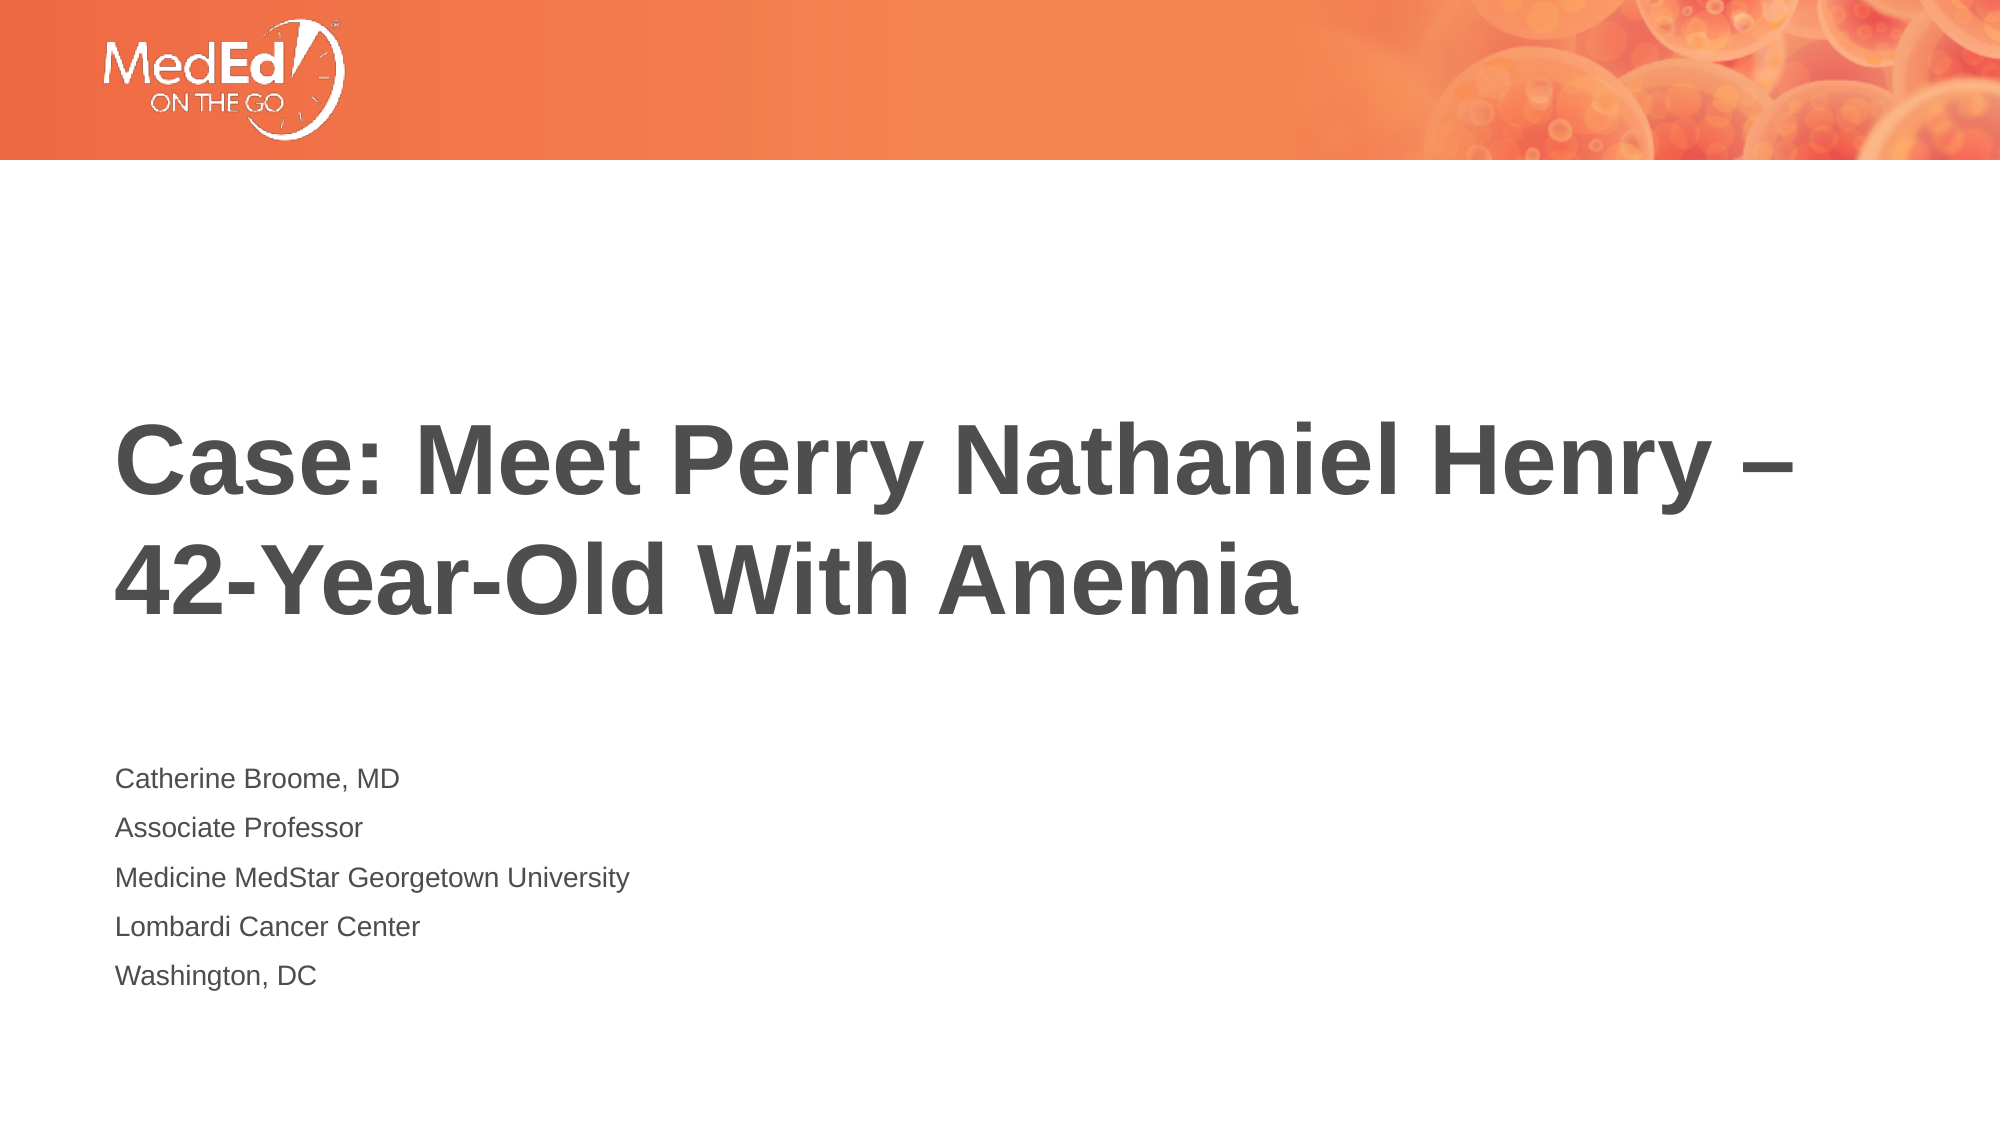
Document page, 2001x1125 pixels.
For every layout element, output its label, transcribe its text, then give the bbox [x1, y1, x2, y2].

title Case: Meet Perry Nathaniel Henry – 42-Year-Old With Anemia [99, 280, 1825, 749]
subtitle Catherine Broome, MD Associate Professor Medicine MedStar Georgetown University Lombardi Cancer Center Washington, DC [99, 752, 1825, 999]
picture [0, 0, 2000, 160]
